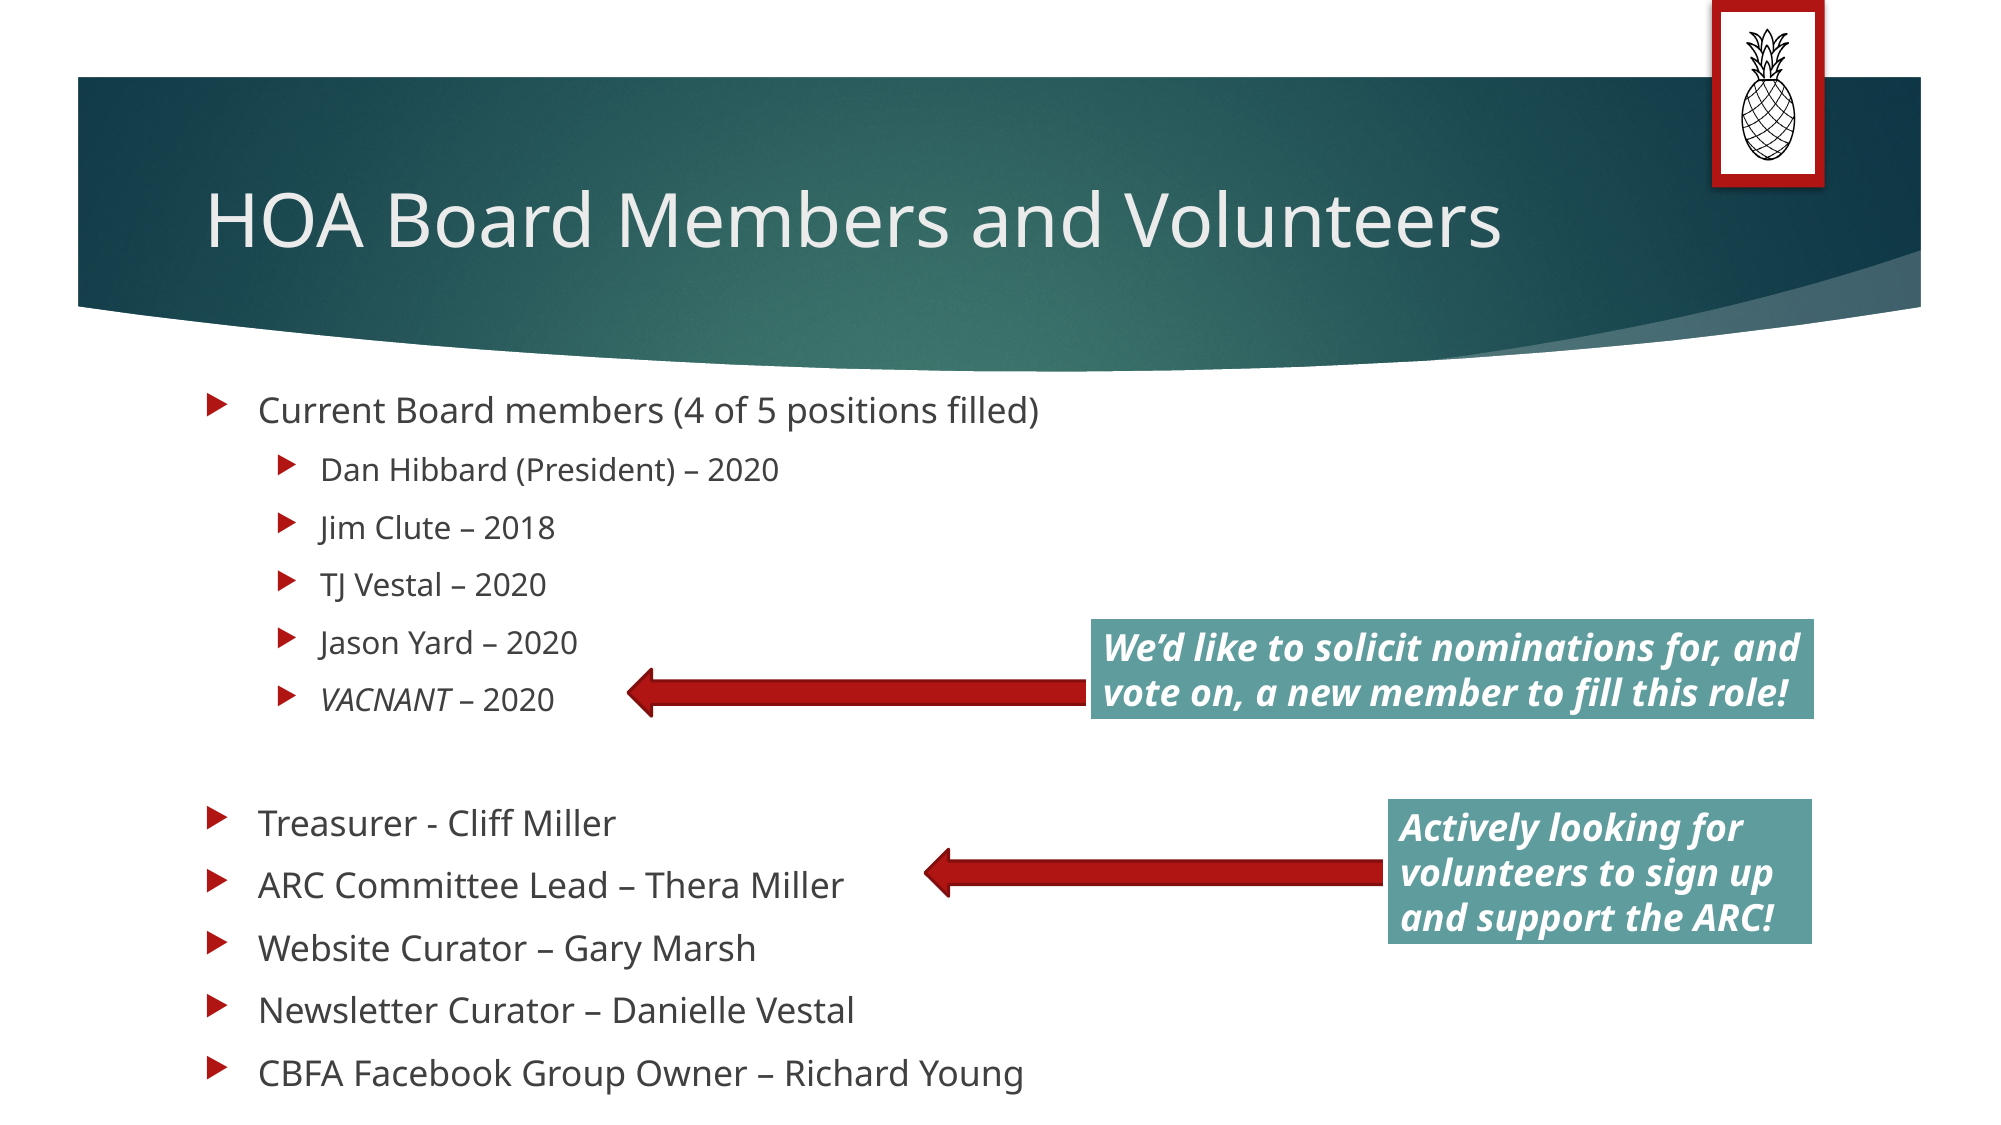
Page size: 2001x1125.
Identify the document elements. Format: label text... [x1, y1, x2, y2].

text_box We’d like to solicit nominations for, and vote on, a new member to fill this role! [1086, 614, 1819, 724]
list Current Board members (4 of 5 positions filled) Dan Hibbard (President) – 2020 Jim Clute – 2018 TJ Vestal – 2020 Jason Yard – 2020 VACNANT – 2020 Treasurer - Cliff Miller ARC Committee Lead – Thera Miller Website Curator – Gary Marsh Newsletter Curator – Danielle Vestal CBFA Facebook Group Owner – Richard Young [189, 380, 1638, 1104]
text_box [923, 847, 1383, 898]
picture [1721, 12, 1815, 174]
title HOA Board Members and Volunteers [189, 159, 1638, 276]
text_box [626, 667, 1086, 718]
text_box Actively looking for volunteers to sign up and support the ARC! [1383, 795, 1816, 949]
